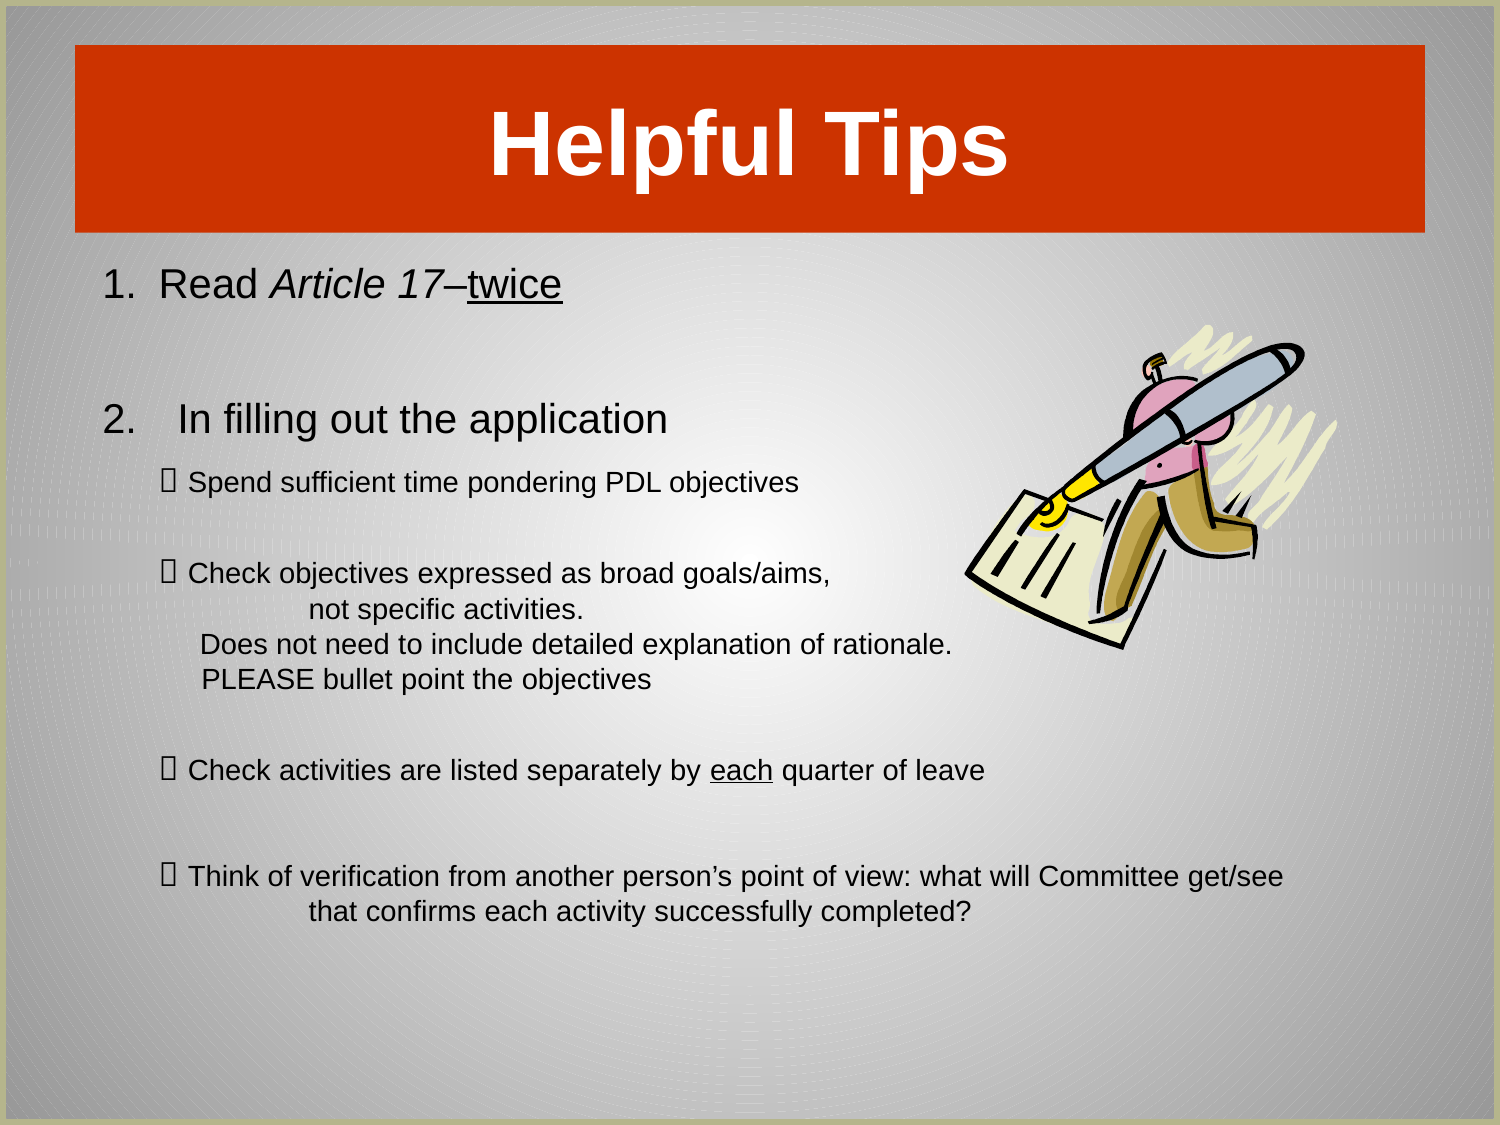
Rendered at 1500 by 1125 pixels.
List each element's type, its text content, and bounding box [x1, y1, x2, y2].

text_box Read Article 17–twice In filling out the application  Spend sufficient time pondering PDL objectives  Check objectives expressed as broad goals/aims, not specific activities. Does not need to include detailed explanation of rationale. PLEASE bullet point the objectives  Check activities are listed separately by each quarter of leave  Think of verification from another person’s point of view: what will Committee get/see that confirms each activity successfully completed? [87, 249, 1400, 1025]
text_box [0, 0, 1500, 1125]
title Helpful Tips [75, 45, 1425, 233]
picture [962, 324, 1340, 654]
